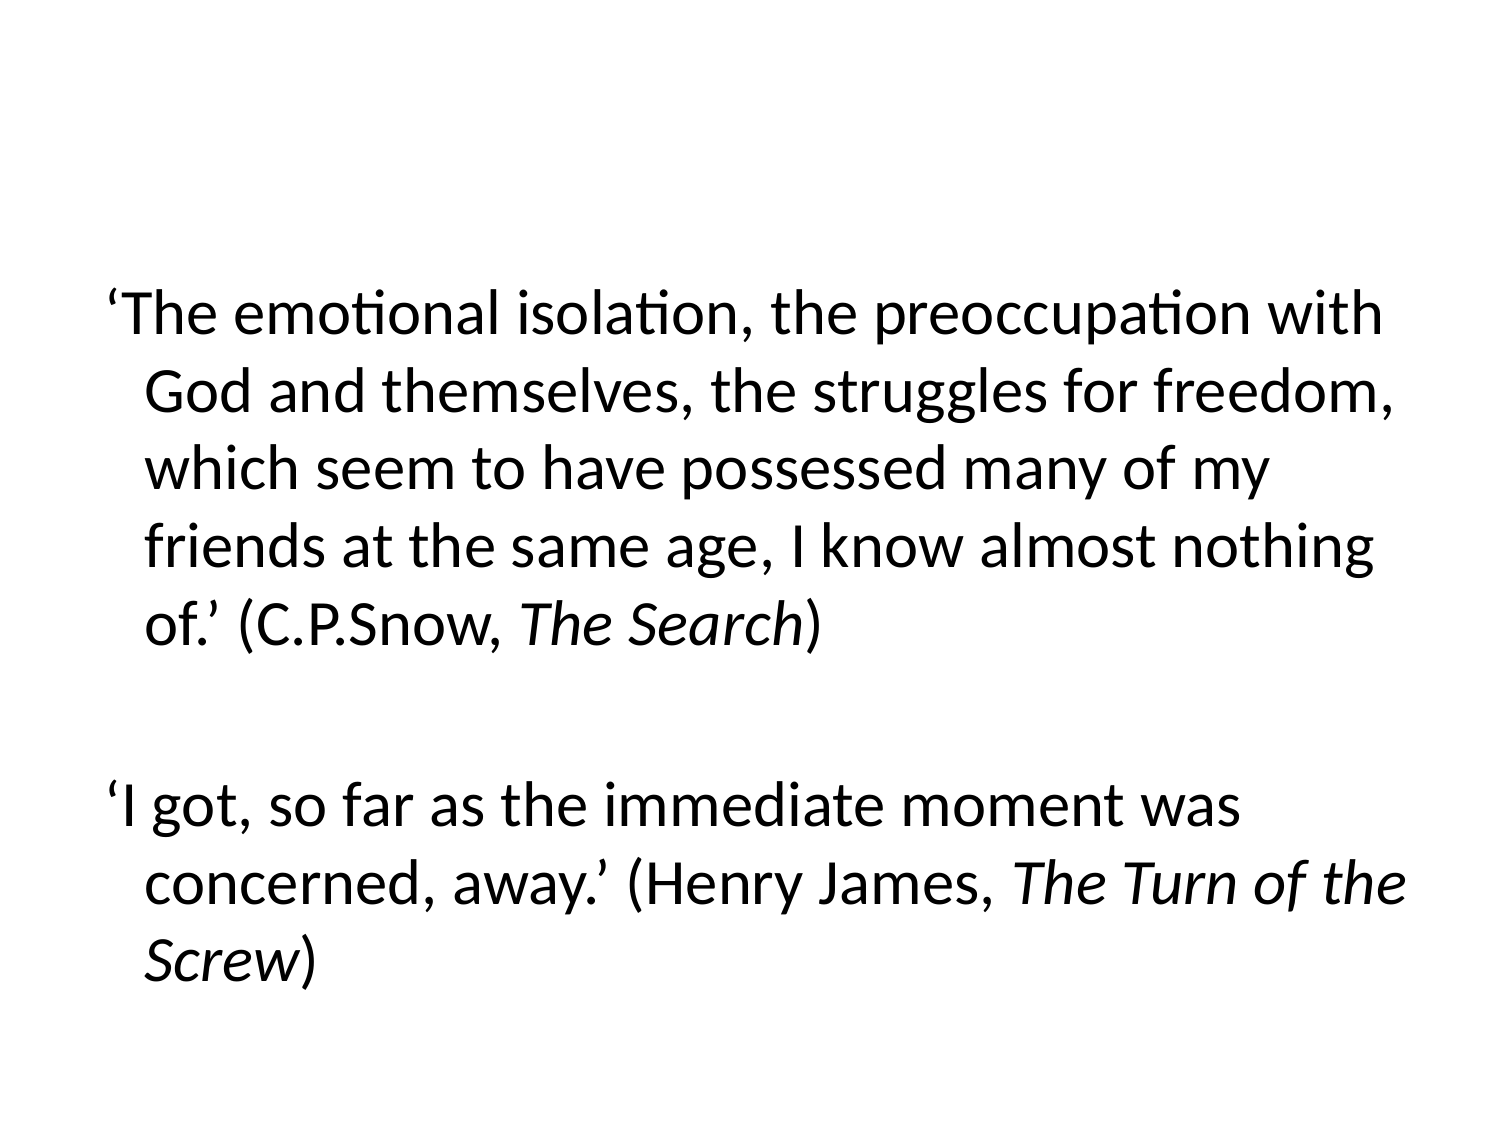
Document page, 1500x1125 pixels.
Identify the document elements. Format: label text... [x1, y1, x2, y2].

list ‘The emotional isolation, the preoccupation with God and themselves, the struggles for freedom, which seem to have possessed many of my friends at the same age, I know almost nothing of.’ (C.P.Snow, The Search) ‘I got, so far as the immediate moment was concerned, away.’ (Henry James, The Turn of the Screw) [75, 262, 1425, 1005]
